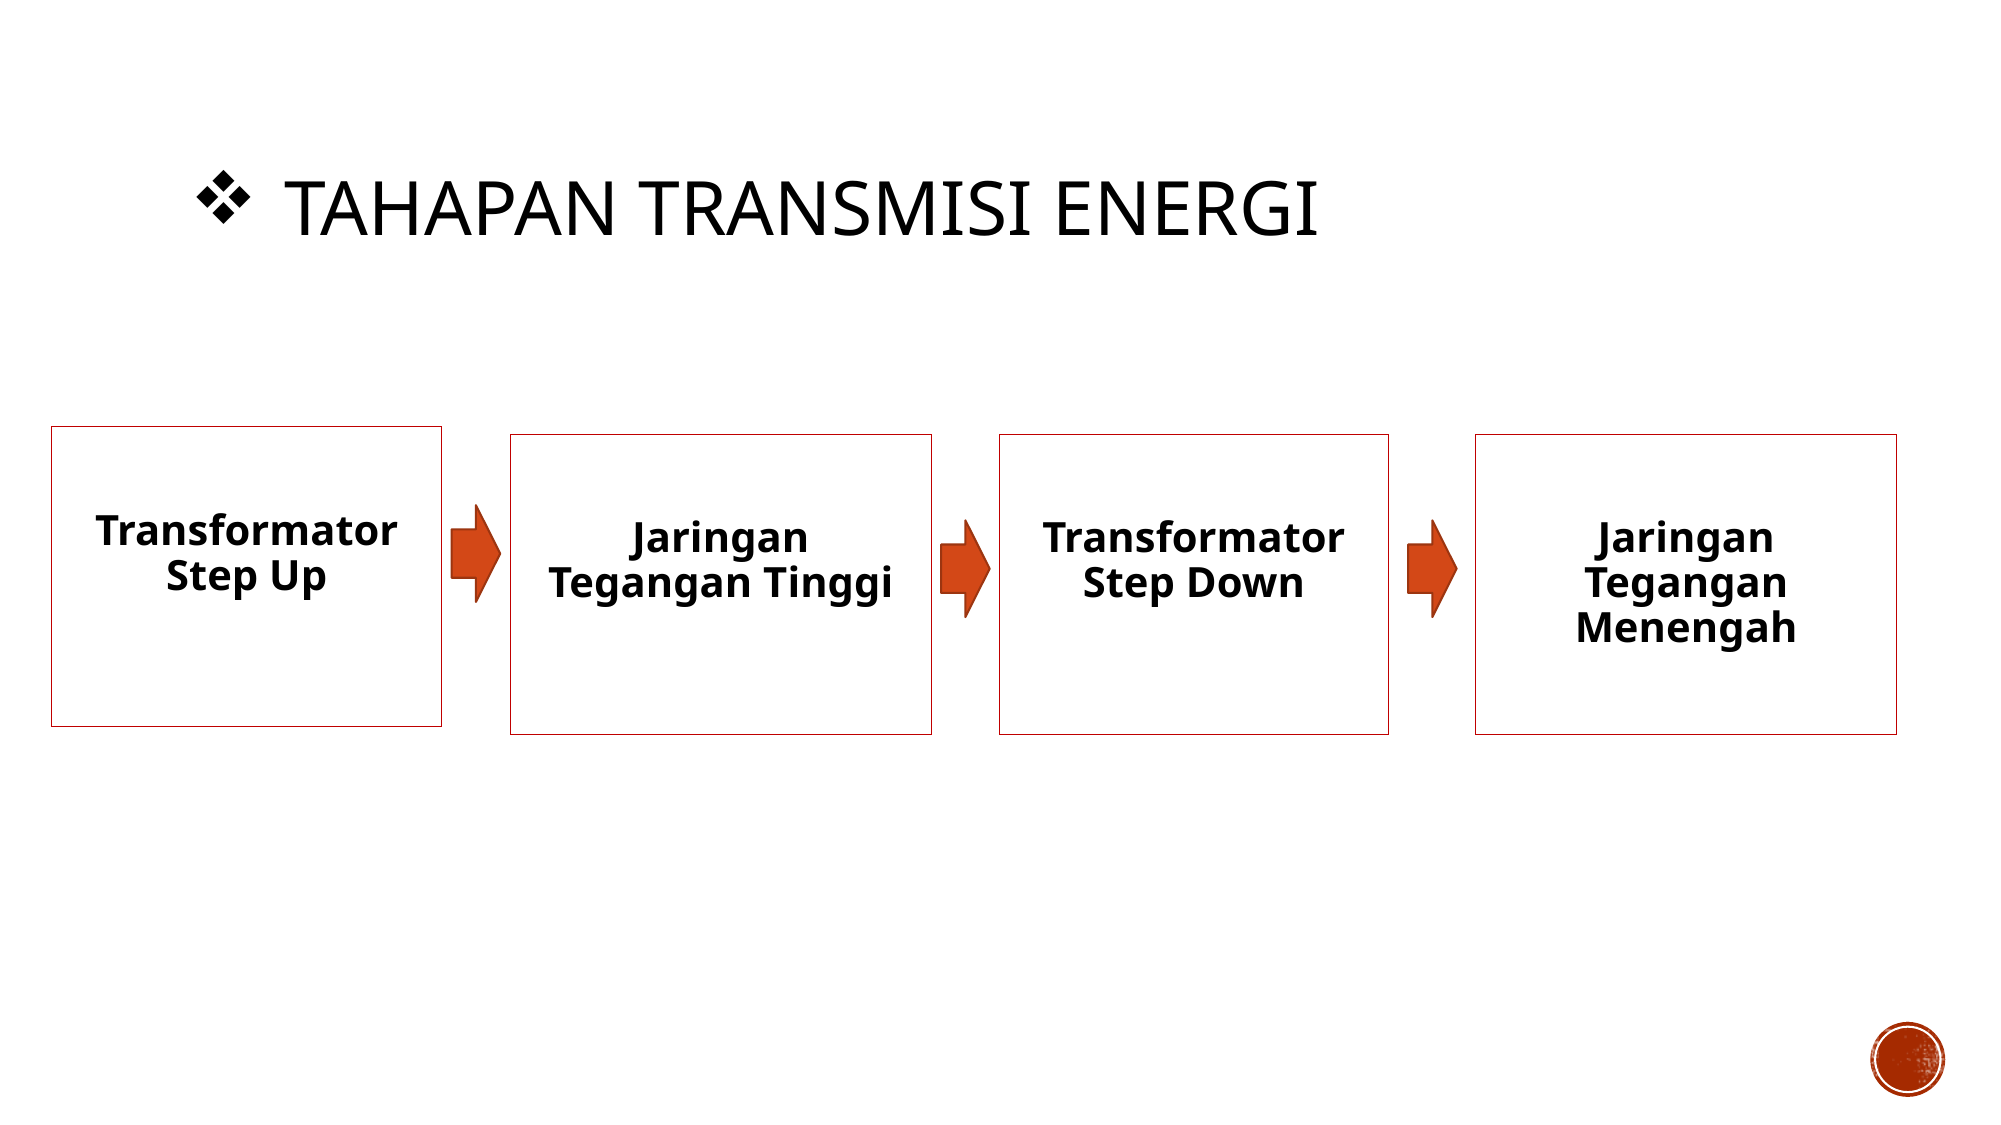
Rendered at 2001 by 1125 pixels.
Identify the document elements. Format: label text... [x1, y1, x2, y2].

text_box [450, 504, 502, 603]
text_box [940, 519, 991, 619]
text_box Jaringan Tegangan Menengah [1475, 434, 1897, 735]
text_box Transformator Step Down [999, 434, 1389, 735]
text_box Jaringan Tegangan Tinggi [510, 434, 932, 735]
text_box Transformator Step Up [51, 426, 442, 727]
title Tahapan transmisi energi [175, 79, 1826, 344]
text_box [1407, 519, 1458, 619]
